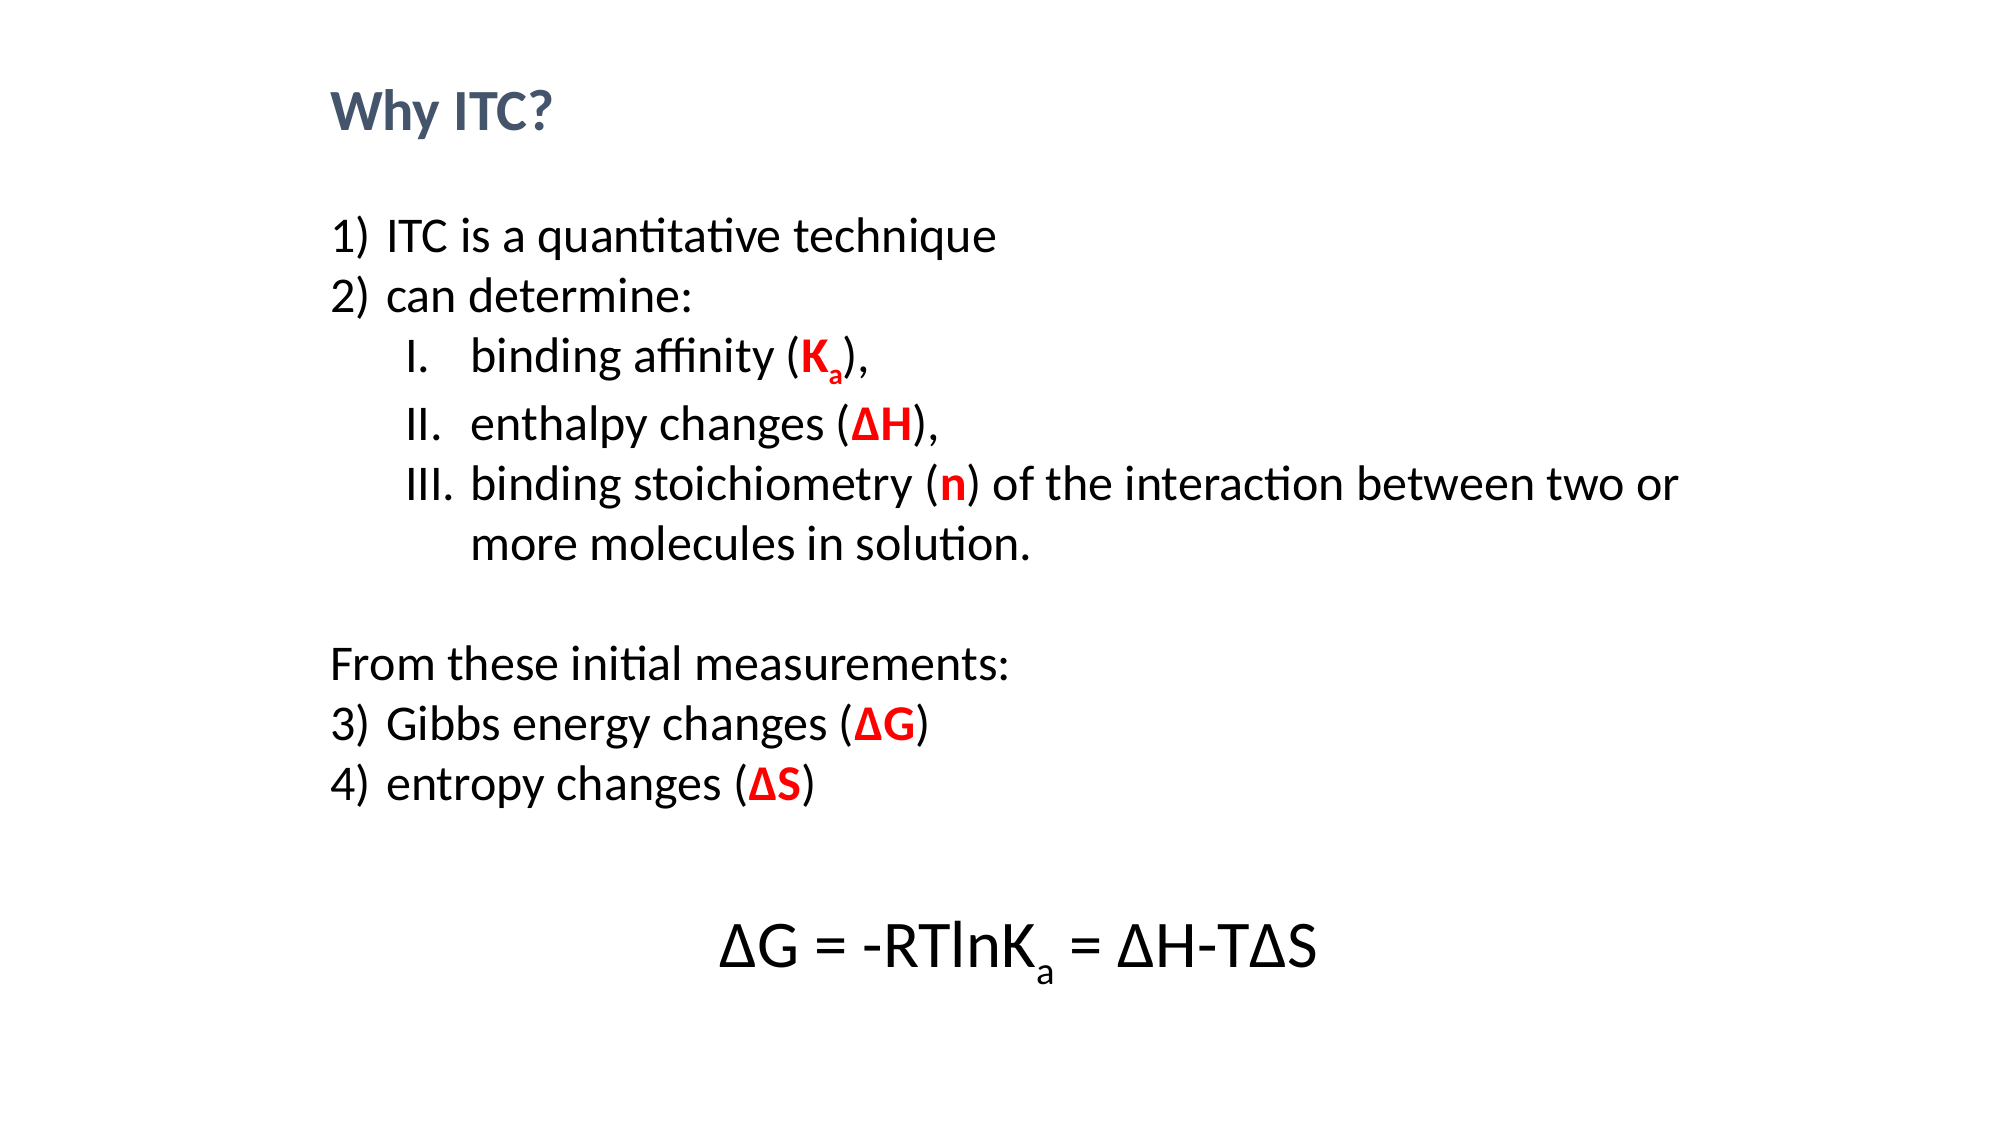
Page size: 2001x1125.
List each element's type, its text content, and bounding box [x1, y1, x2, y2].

text_box Why ITC? ITC is a quantitative technique can determine: binding affinity (Ka), enthalpy changes (ΔH), binding stoichiometry (n) of the interaction between two or more molecules in solution. From these initial measurements: Gibbs energy changes (ΔG) entropy changes (ΔS) ΔG = -RTlnKa = ΔH-TΔS [315, 65, 1709, 1090]
